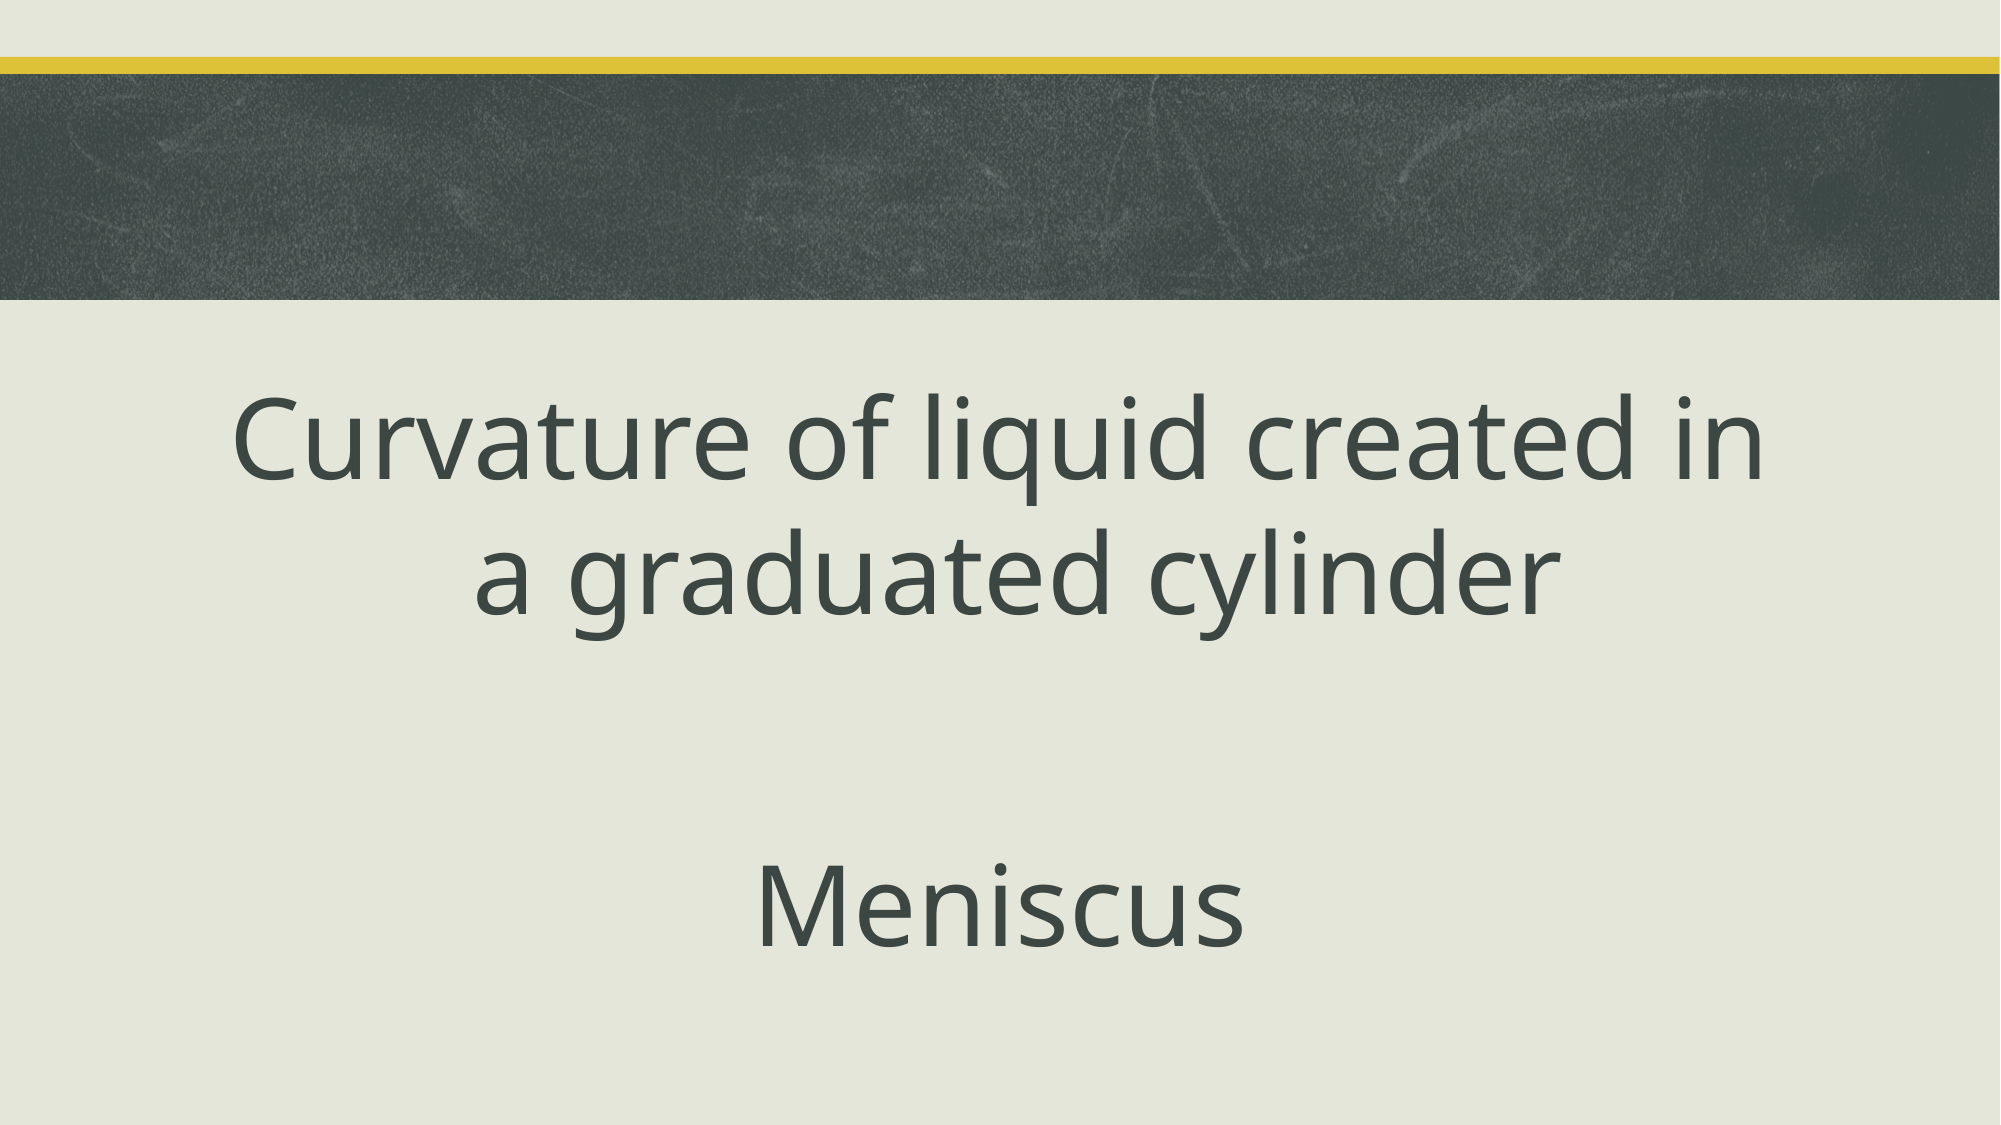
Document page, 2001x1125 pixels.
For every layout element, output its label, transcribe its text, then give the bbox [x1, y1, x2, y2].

list Curvature of liquid created in a graduated cylinder Meniscus [210, 359, 1790, 1014]
picture [0, 74, 2000, 300]
